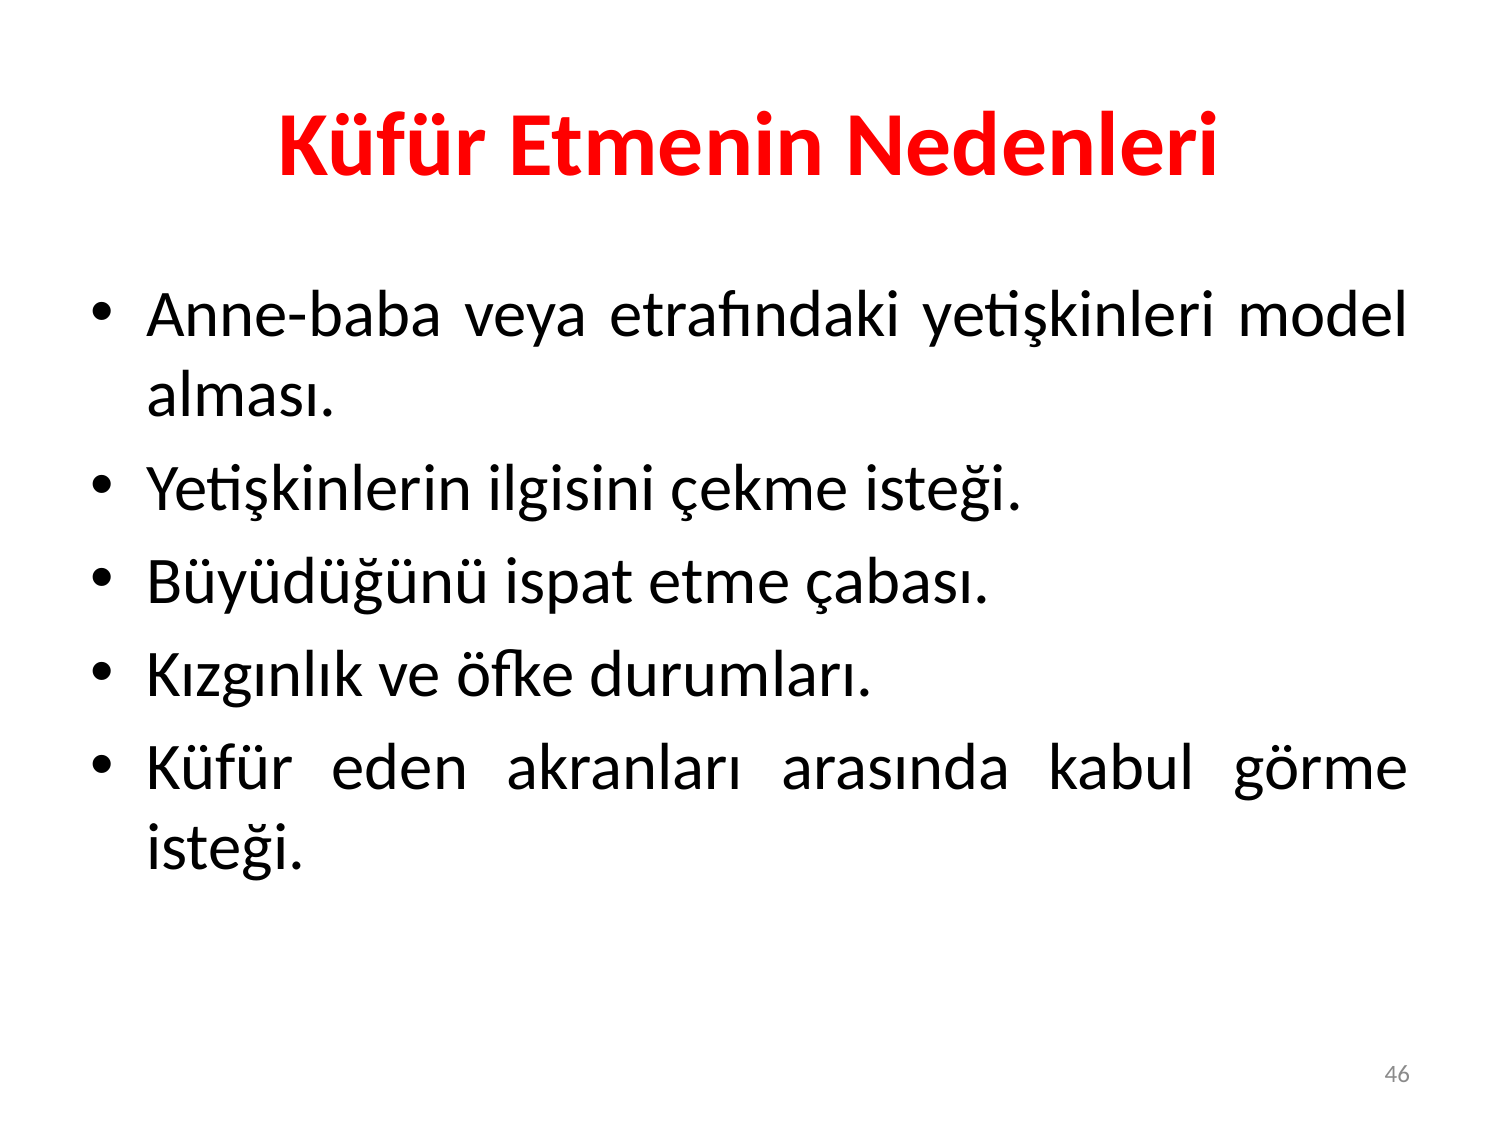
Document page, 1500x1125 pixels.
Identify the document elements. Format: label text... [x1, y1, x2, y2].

list Anne-baba veya etrafındaki yetişkinleri model alması. Yetişkinlerin ilgisini çekme isteği. Büyüdüğünü ispat etme çabası. Kızgınlık ve öfke durumları. Küfür eden akranları arasında kabul görme isteği. [75, 262, 1425, 1005]
slide_number 46 [1074, 1042, 1425, 1103]
title Küfür Etmenin Nedenleri [75, 45, 1425, 233]
